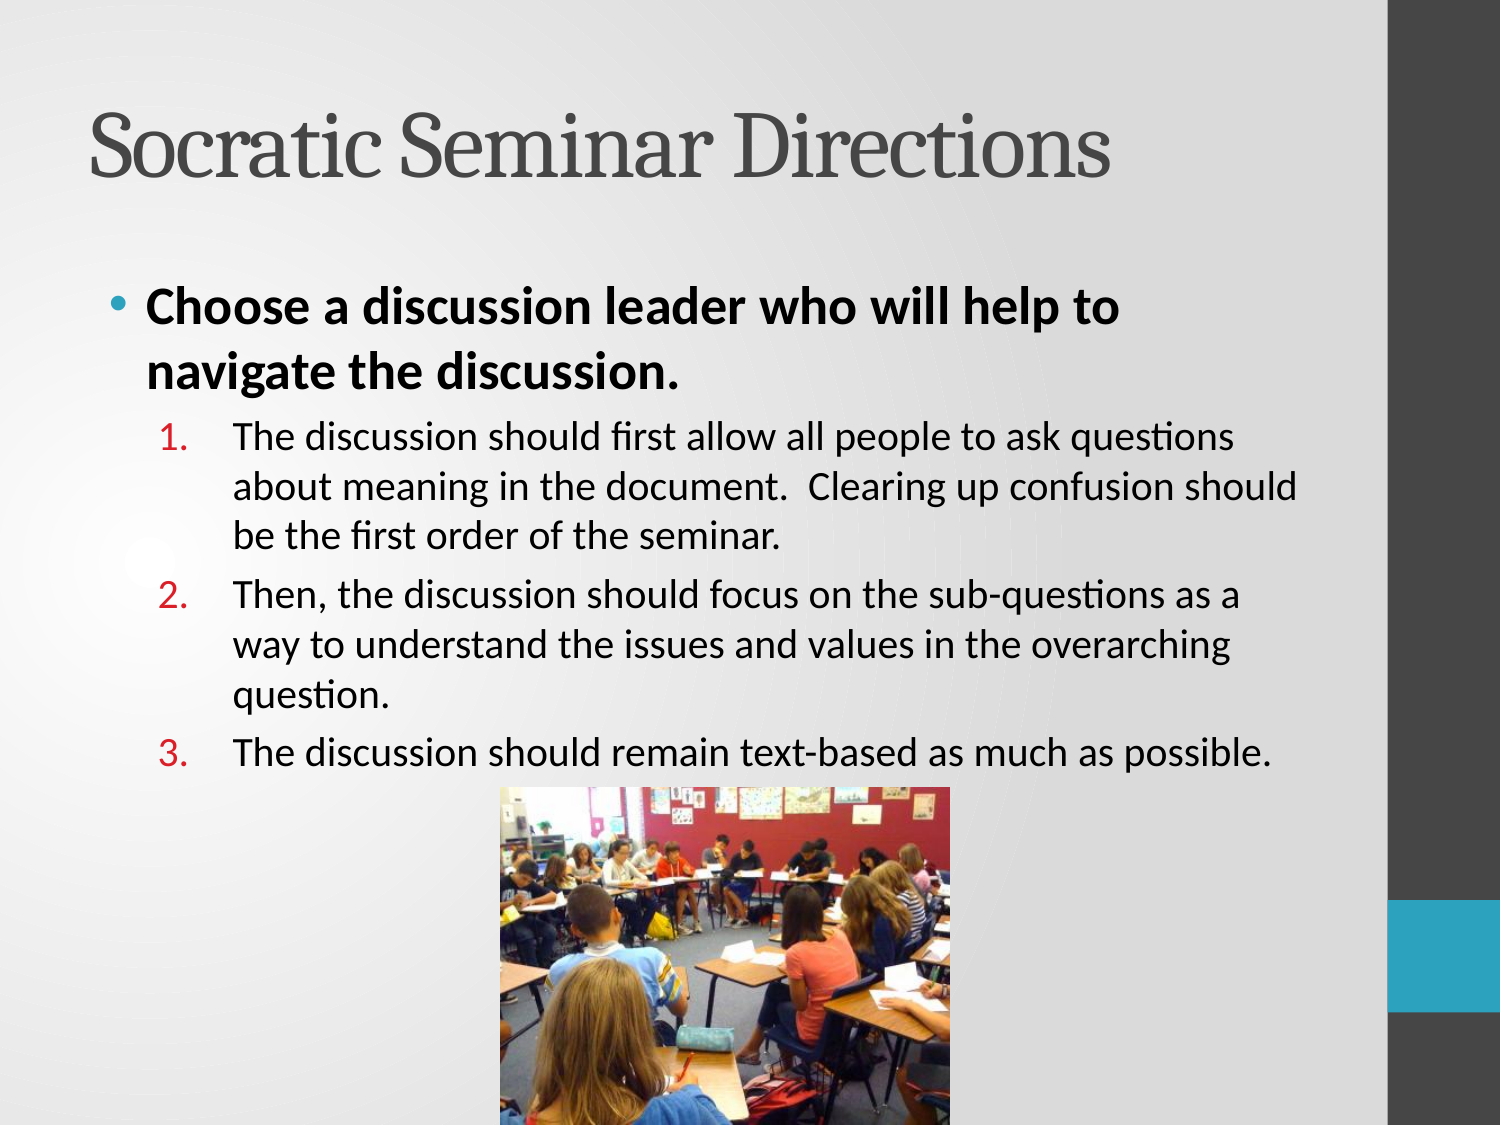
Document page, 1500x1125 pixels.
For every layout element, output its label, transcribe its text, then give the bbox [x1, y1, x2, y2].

title Socratic Seminar Directions [75, 45, 1325, 233]
picture [499, 786, 951, 1125]
list Choose a discussion leader who will help to navigate the discussion. The discussion should first allow all people to ask questions about meaning in the document. Clearing up confusion should be the first order of the seminar. Then, the discussion should focus on the sub-questions as a way to understand the issues and values in the overarching question. The discussion should remain text-based as much as possible. [75, 262, 1325, 1050]
